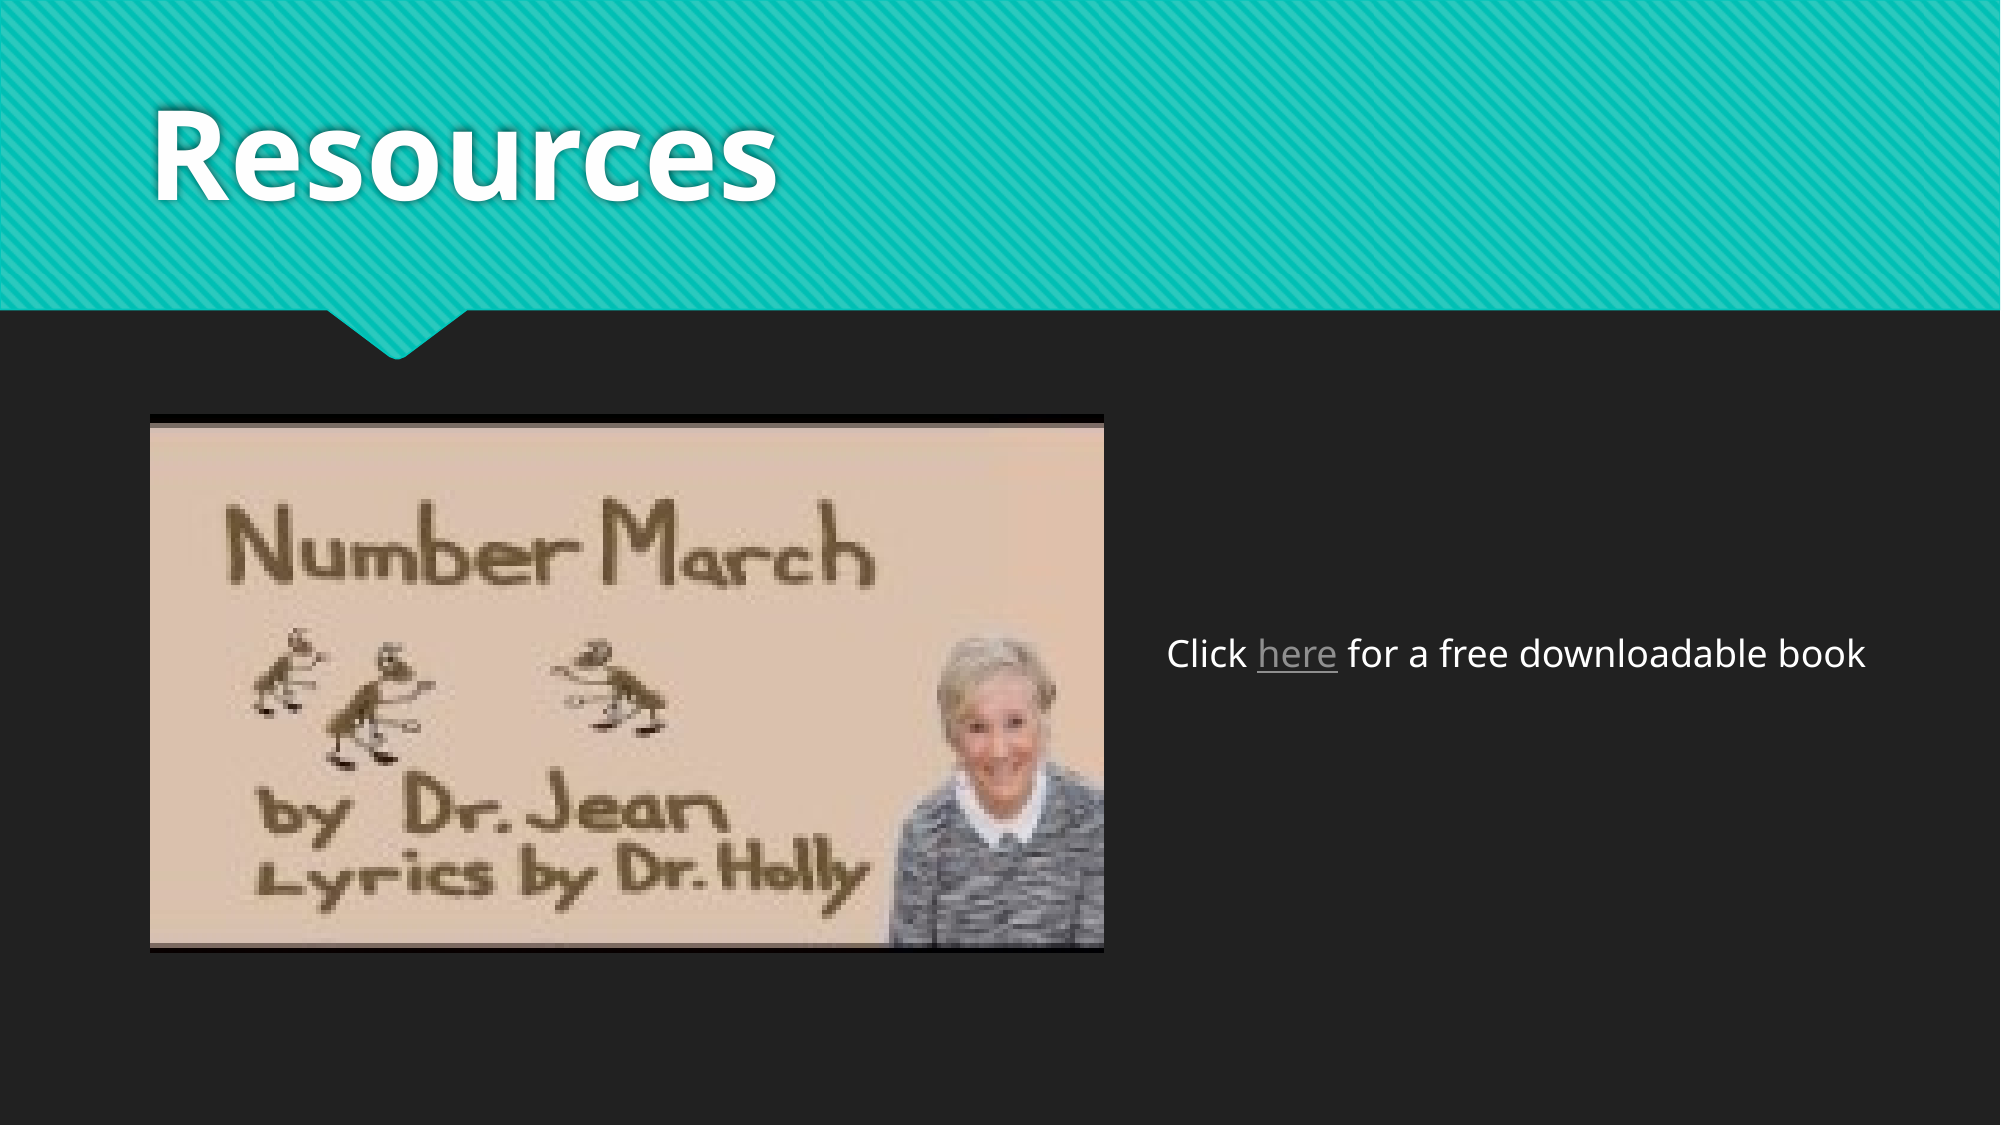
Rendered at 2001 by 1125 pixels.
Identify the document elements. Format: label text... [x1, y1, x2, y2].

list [149, 413, 1105, 954]
text_box Click here for a free downloadable book [1151, 622, 1930, 689]
title Resources [132, 73, 1868, 233]
